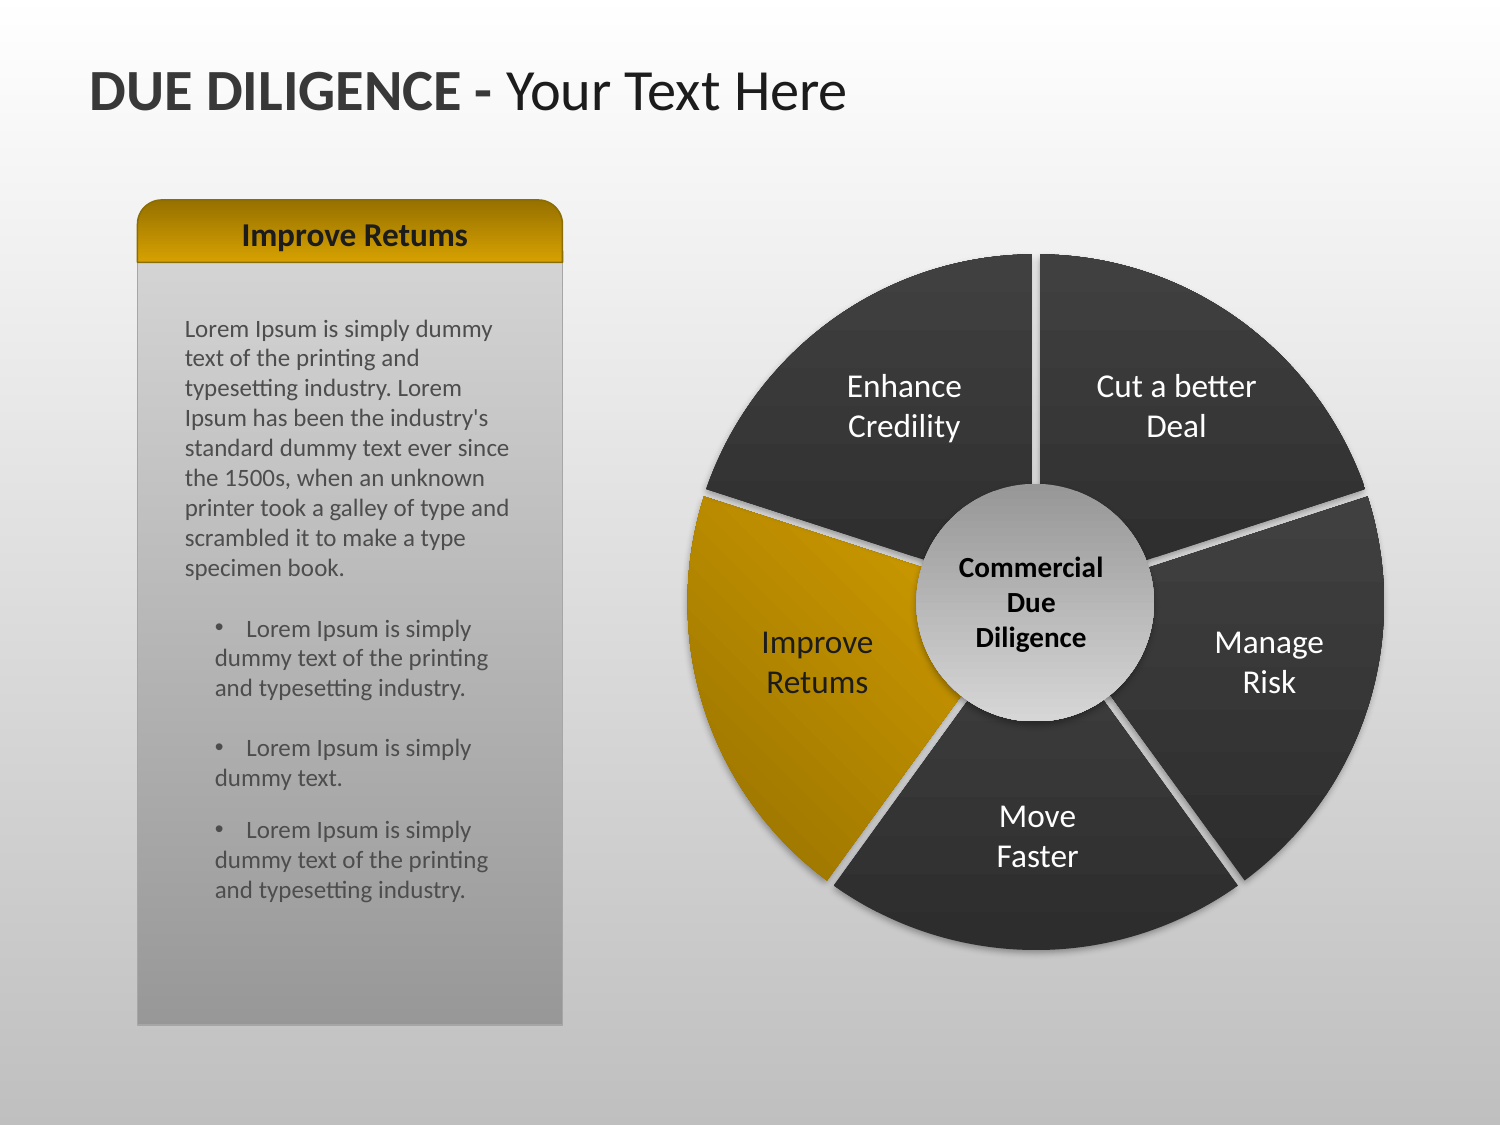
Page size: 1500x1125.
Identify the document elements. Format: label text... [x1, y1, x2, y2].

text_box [687, 254, 1385, 951]
text_box [135, 197, 565, 265]
text_box Lorem Ipsum is simply dummy text of the printing and typesetting industry. [200, 806, 525, 911]
text_box Lorem Ipsum is simply dummy text of the printing and typesetting industry. Lorem Ipsum has been the industry's standard dummy text ever since the 1500s, when an unknown printer took a galley of type and scrambled it to make a type specimen book. [169, 304, 533, 589]
text_box [135, 264, 565, 1027]
text_box Lorem Ipsum is simply dummy text of the printing and typesetting industry. [200, 604, 538, 710]
text_box Lorem Ipsum is simply dummy text. [200, 724, 550, 799]
text_box DUE DILIGENCE - Your Text Here [75, 37, 1000, 138]
text_box Improve Retums [200, 205, 510, 261]
